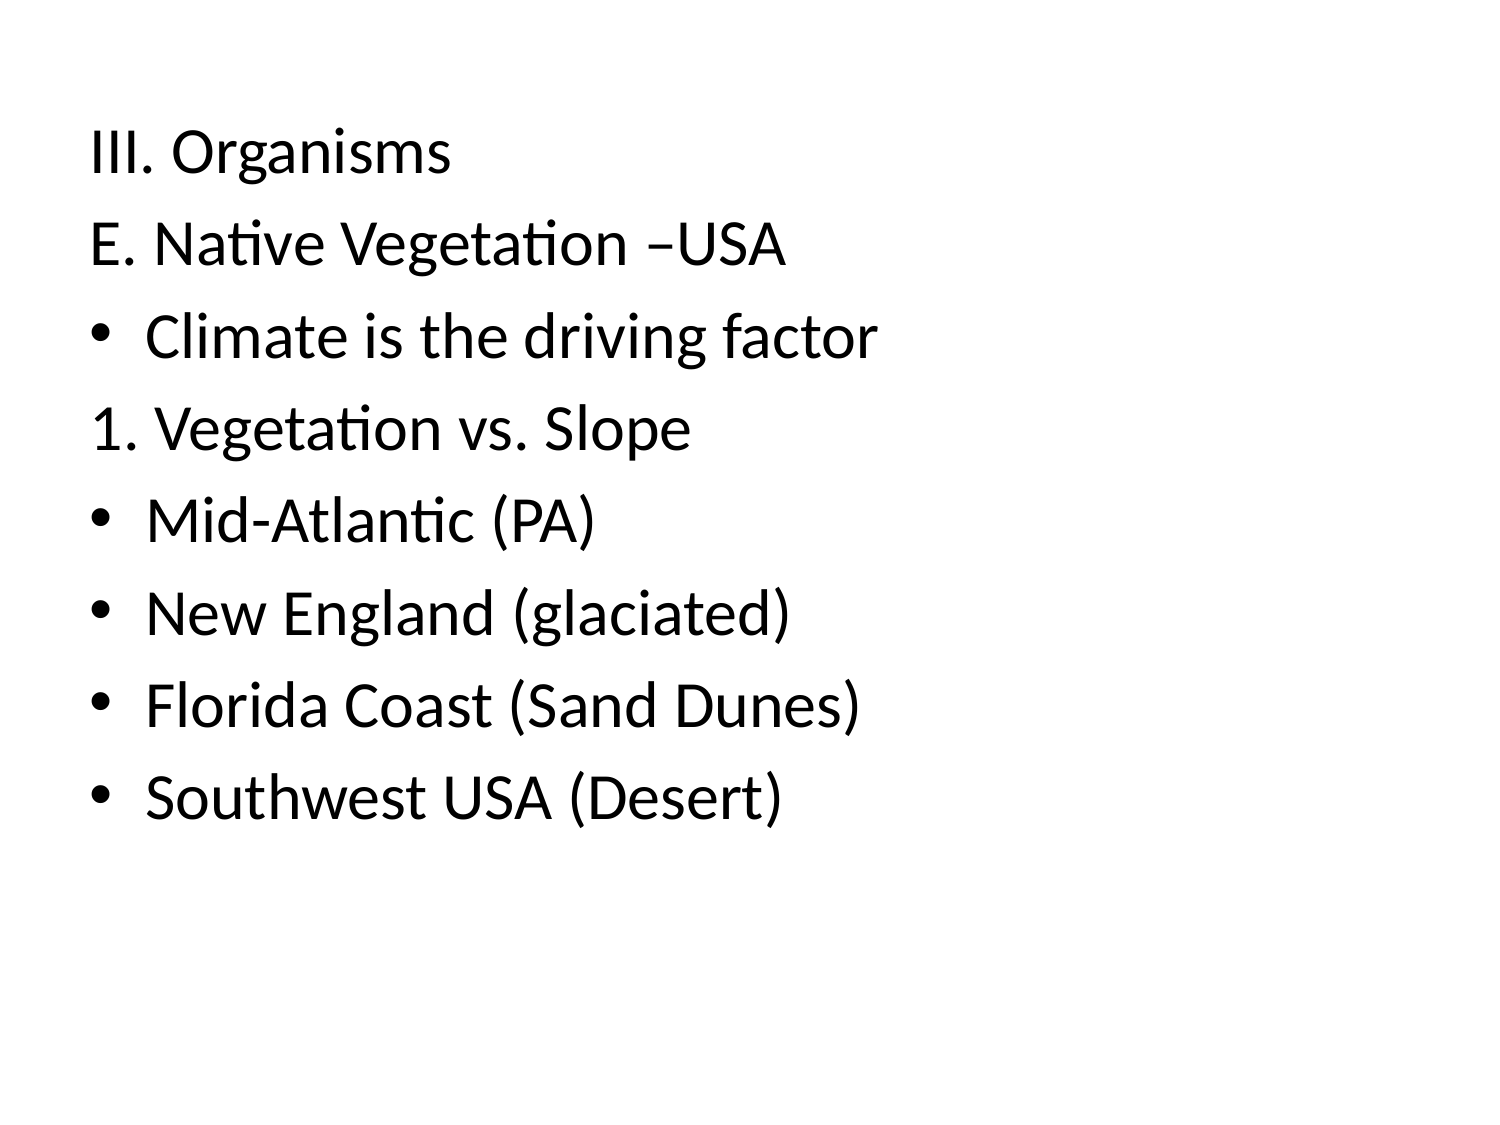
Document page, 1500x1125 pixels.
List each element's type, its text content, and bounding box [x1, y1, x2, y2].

text_box III. Organisms E. Native Vegetation –USA Climate is the driving factor 1. Vegetation vs. Slope Mid-Atlantic (PA) New England (glaciated) Florida Coast (Sand Dunes) Southwest USA (Desert) [74, 99, 1425, 843]
